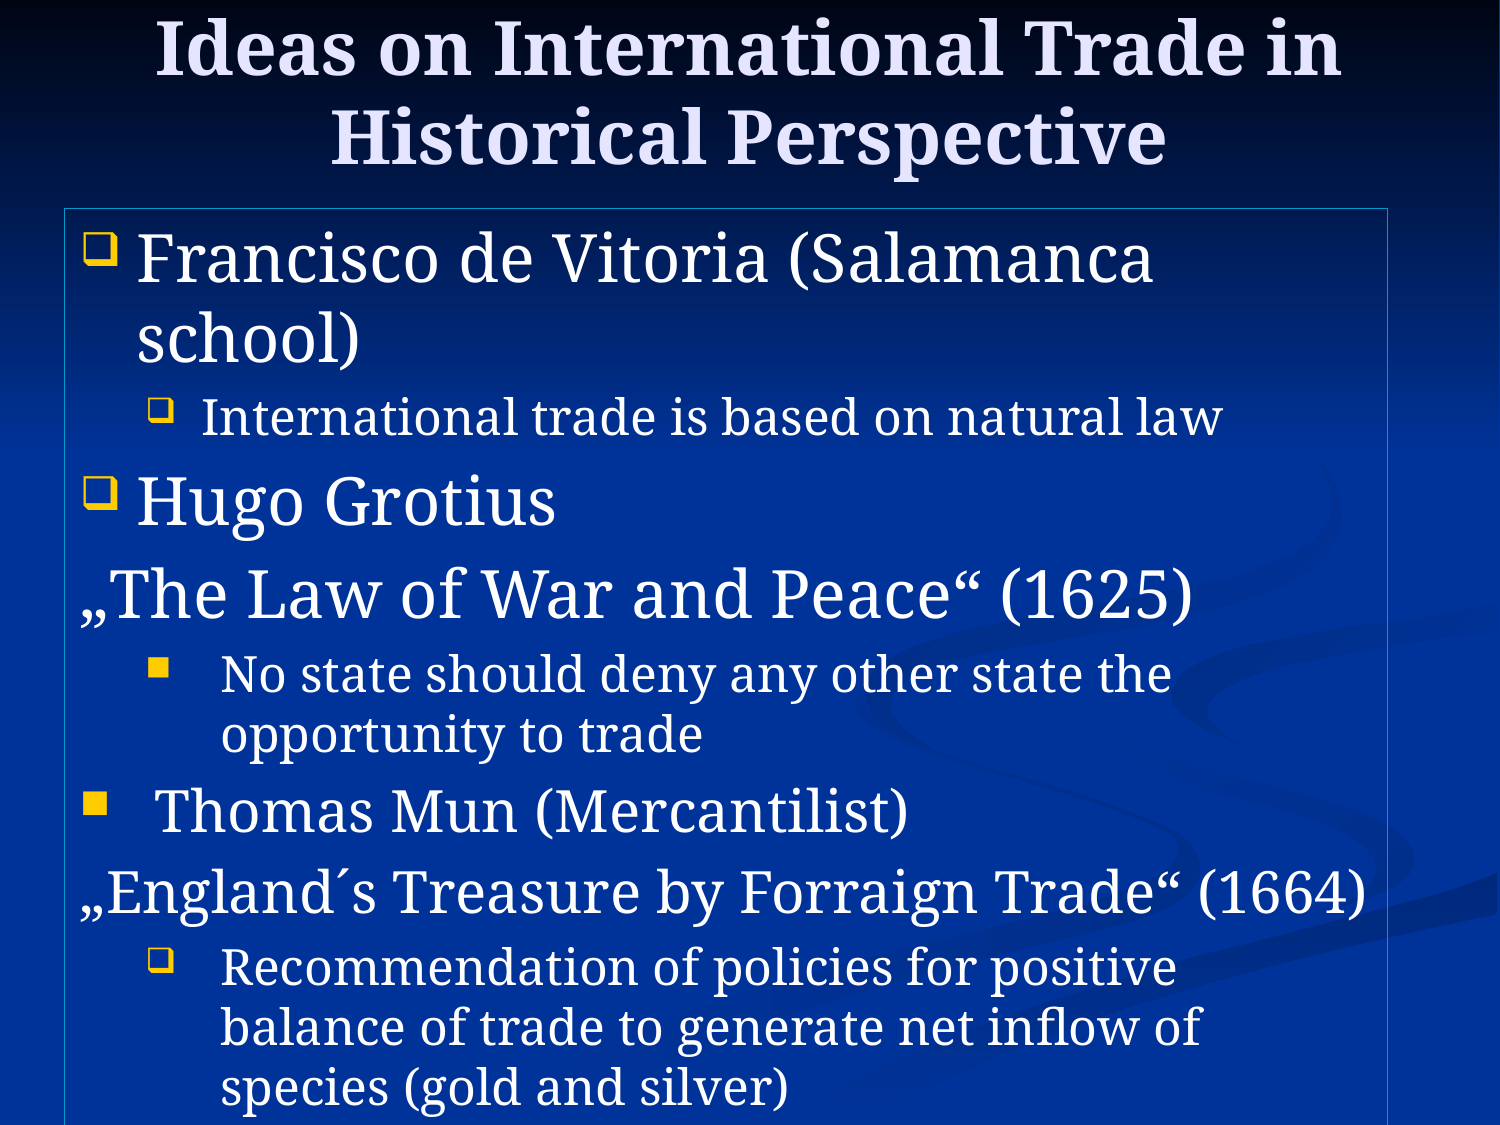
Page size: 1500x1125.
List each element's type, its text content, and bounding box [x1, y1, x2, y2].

subtitle Francisco de Vitoria (Salamanca school) International trade is based on natural law Hugo Grotius „The Law of War and Peace“ (1625) No state should deny any other state the opportunity to trade Thomas Mun (Mercantilist) „England´s Treasure by Forraign Trade“ (1664) Recommendation of policies for positive balance of trade to generate net inflow of species (gold and silver) He understands the impact it has on domestic price level [64, 208, 1388, 1125]
title Ideas on International Trade in Historical Perspective [0, 19, 1500, 161]
